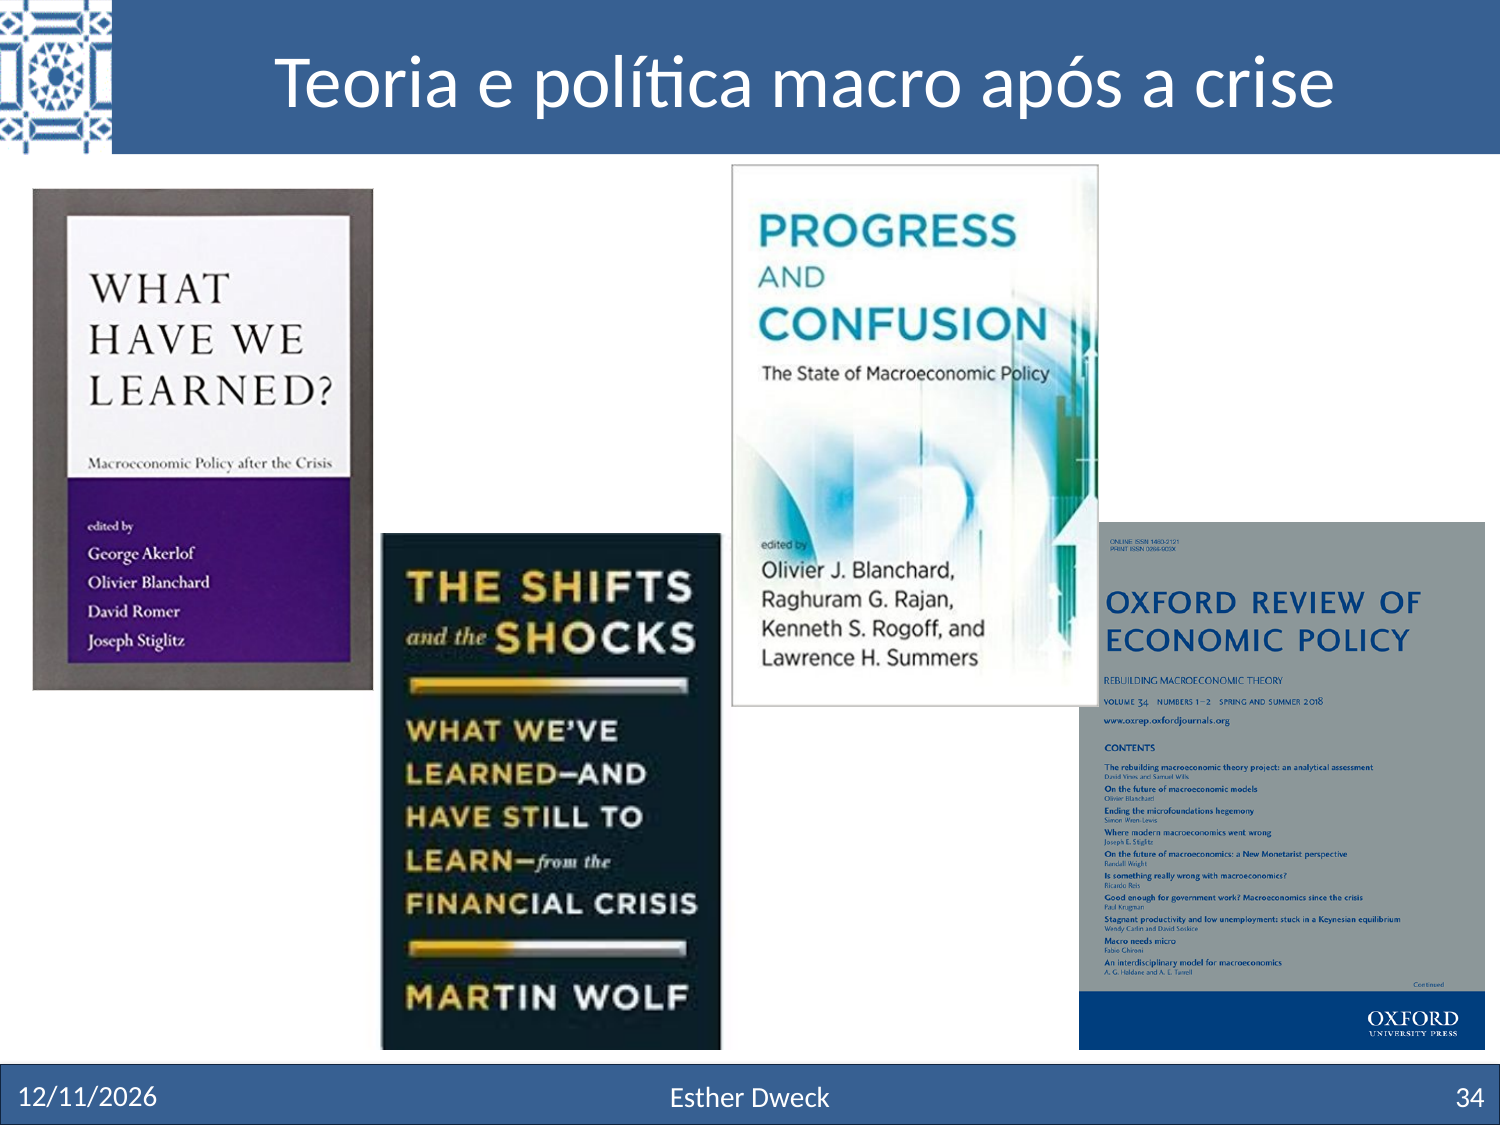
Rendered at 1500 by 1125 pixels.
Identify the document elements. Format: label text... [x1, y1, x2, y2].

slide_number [2, 1064, 353, 1125]
picture [0, 0, 112, 155]
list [32, 187, 374, 691]
slide_number 34 [1149, 1065, 1500, 1125]
footer Esther Dweck [512, 1065, 988, 1125]
title Teoria e política macro após a crise [113, 0, 1500, 155]
picture [294, 163, 1485, 1051]
